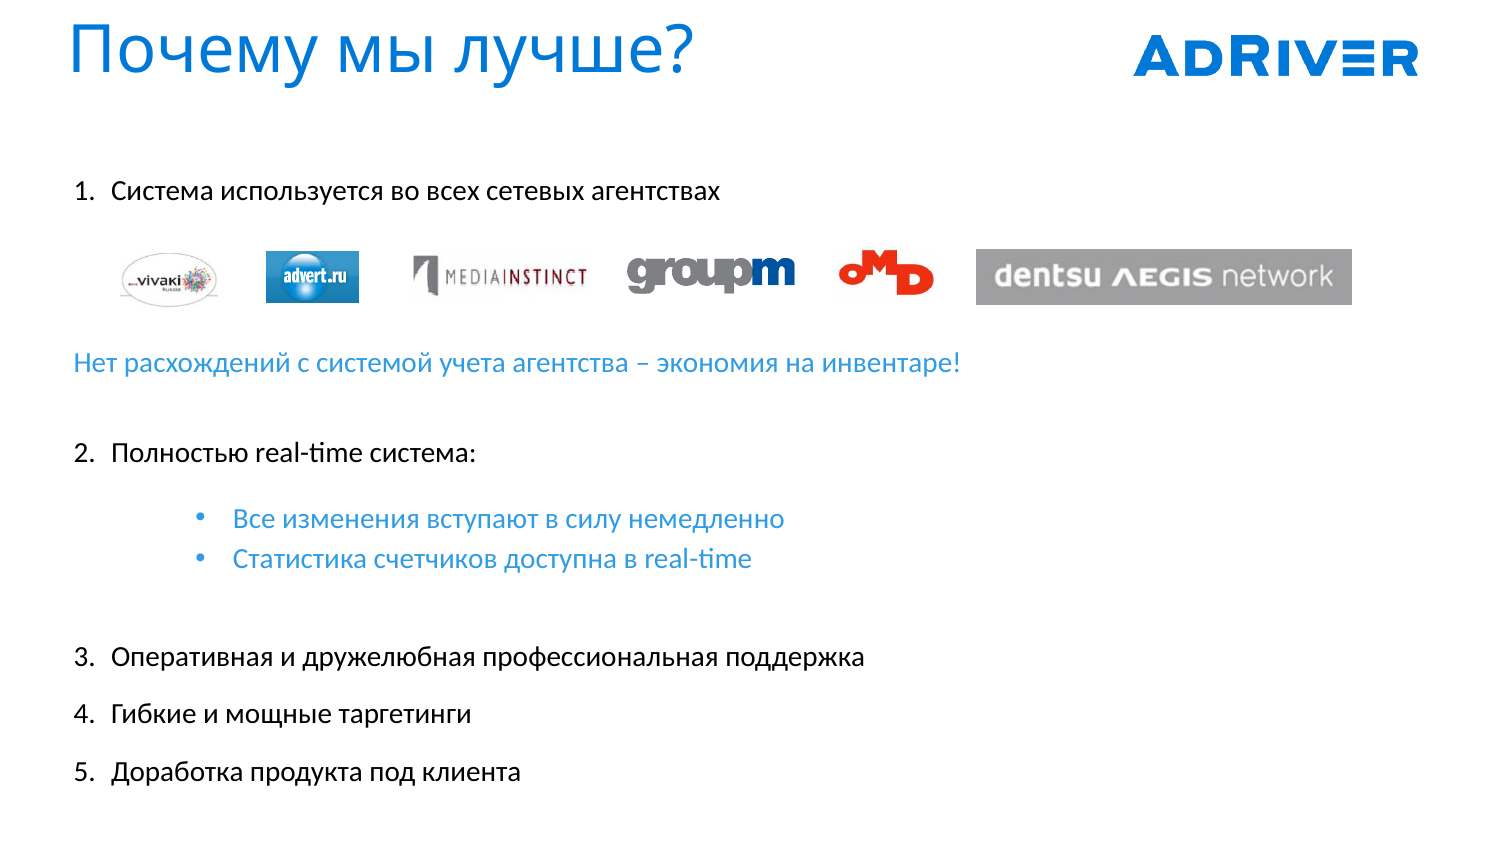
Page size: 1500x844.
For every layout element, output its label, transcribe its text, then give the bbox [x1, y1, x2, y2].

picture [120, 250, 218, 309]
picture [410, 249, 590, 303]
picture [627, 258, 796, 295]
list Система используется во всех сетевых агентствах Нет расхождений с системой учета агентства – экономия на инвентаре! Полностью real-time система: Все изменения вступают в силу немедленно Статистика счетчиков доступна в real-time Оперативная и дружелюбная профессиональная поддержка Гибкие и мощные таргетинги Доработка продукта под клиента [58, 166, 1115, 669]
list Почему мы лучше? [52, 28, 975, 138]
picture [265, 251, 359, 303]
picture [1133, 35, 1418, 76]
picture [832, 244, 939, 302]
picture [976, 249, 1352, 305]
